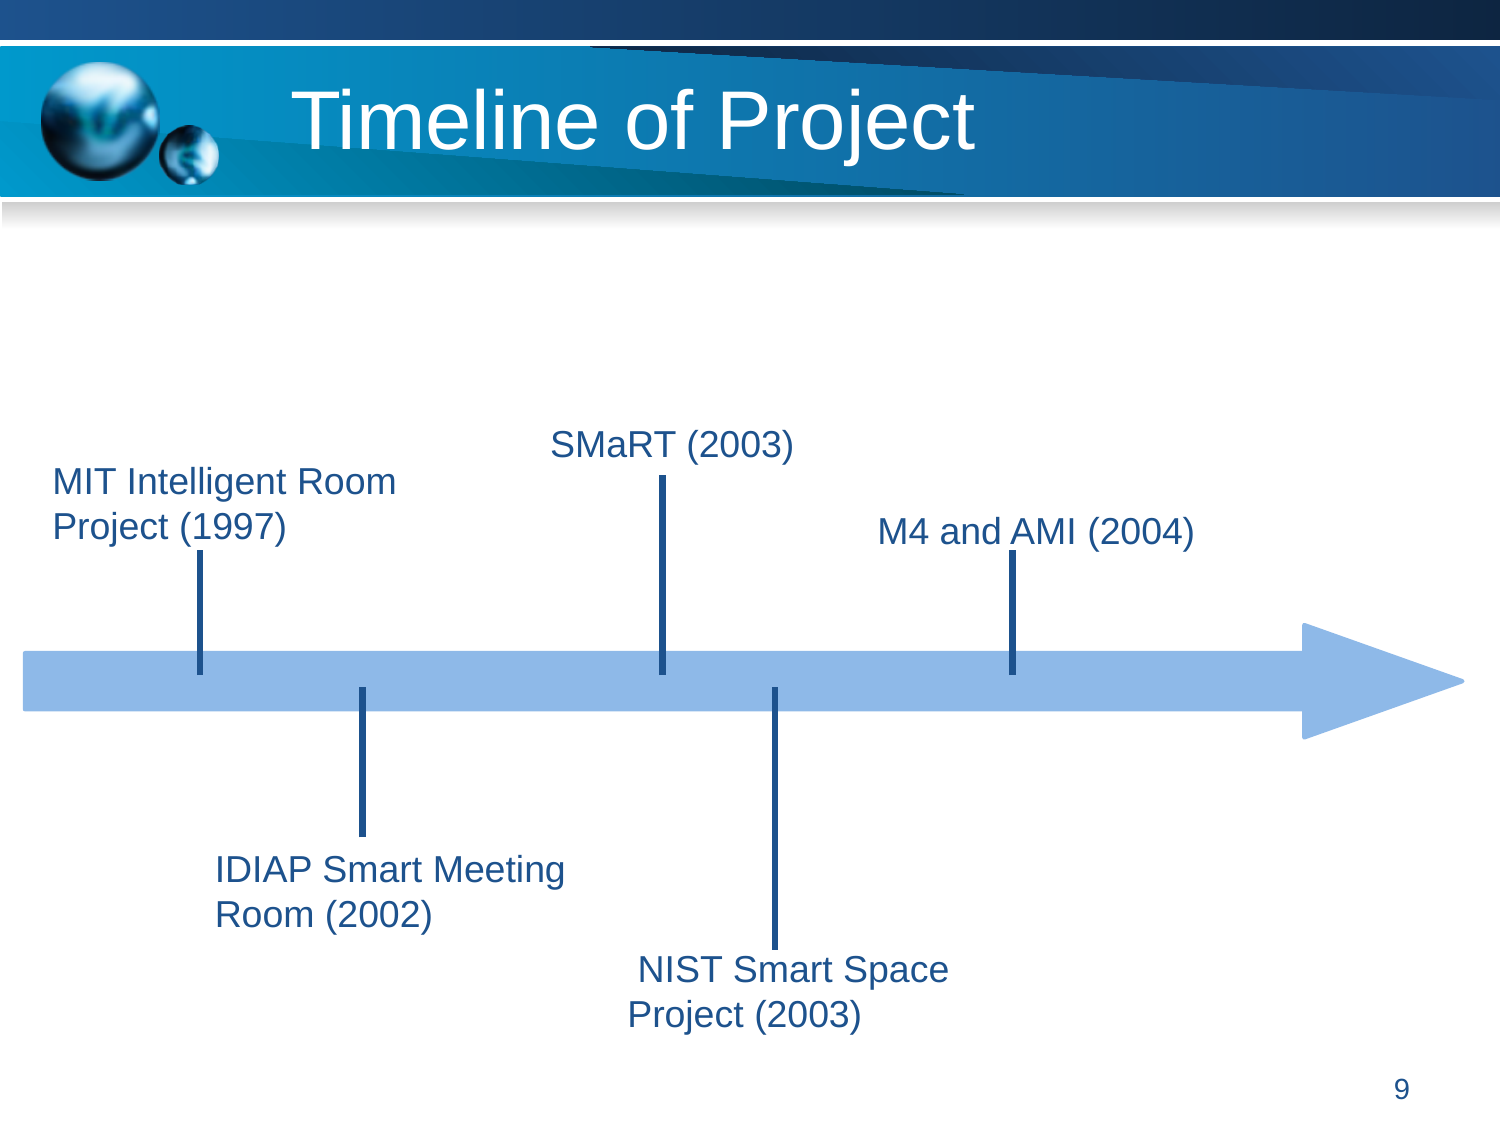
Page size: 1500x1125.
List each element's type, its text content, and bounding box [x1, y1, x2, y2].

text_box NIST Smart Space Project (2003) [612, 937, 975, 1043]
slide_number 9 [1074, 1062, 1426, 1103]
text_box IDIAP Smart Meeting Room (2002) [199, 837, 588, 943]
title Timeline of Project [274, 44, 1363, 188]
text_box M4 and AMI (2004) [862, 499, 1213, 560]
text_box [22, 623, 1465, 740]
text_box MIT Intelligent Room Project (1997) [37, 449, 438, 555]
text_box SMaRT (2003) [524, 412, 813, 473]
picture [160, 126, 218, 184]
picture [42, 63, 159, 180]
